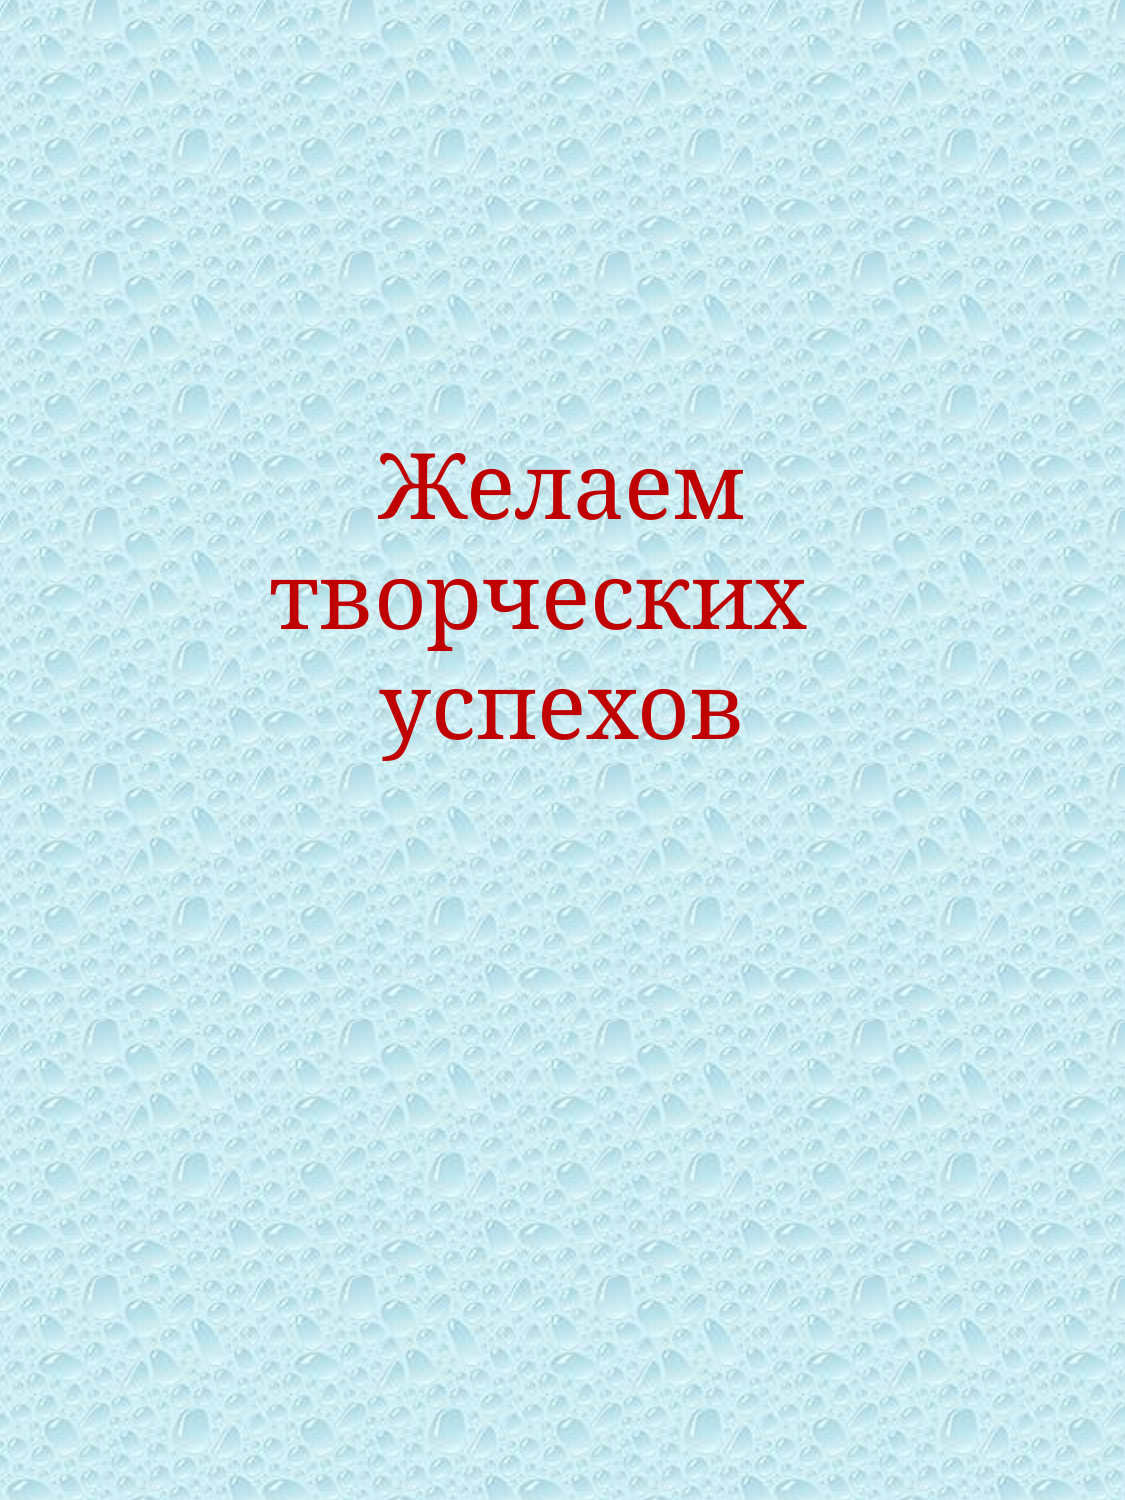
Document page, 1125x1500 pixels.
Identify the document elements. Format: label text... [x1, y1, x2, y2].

title Желаем творческих успехов [56, 60, 1069, 1125]
